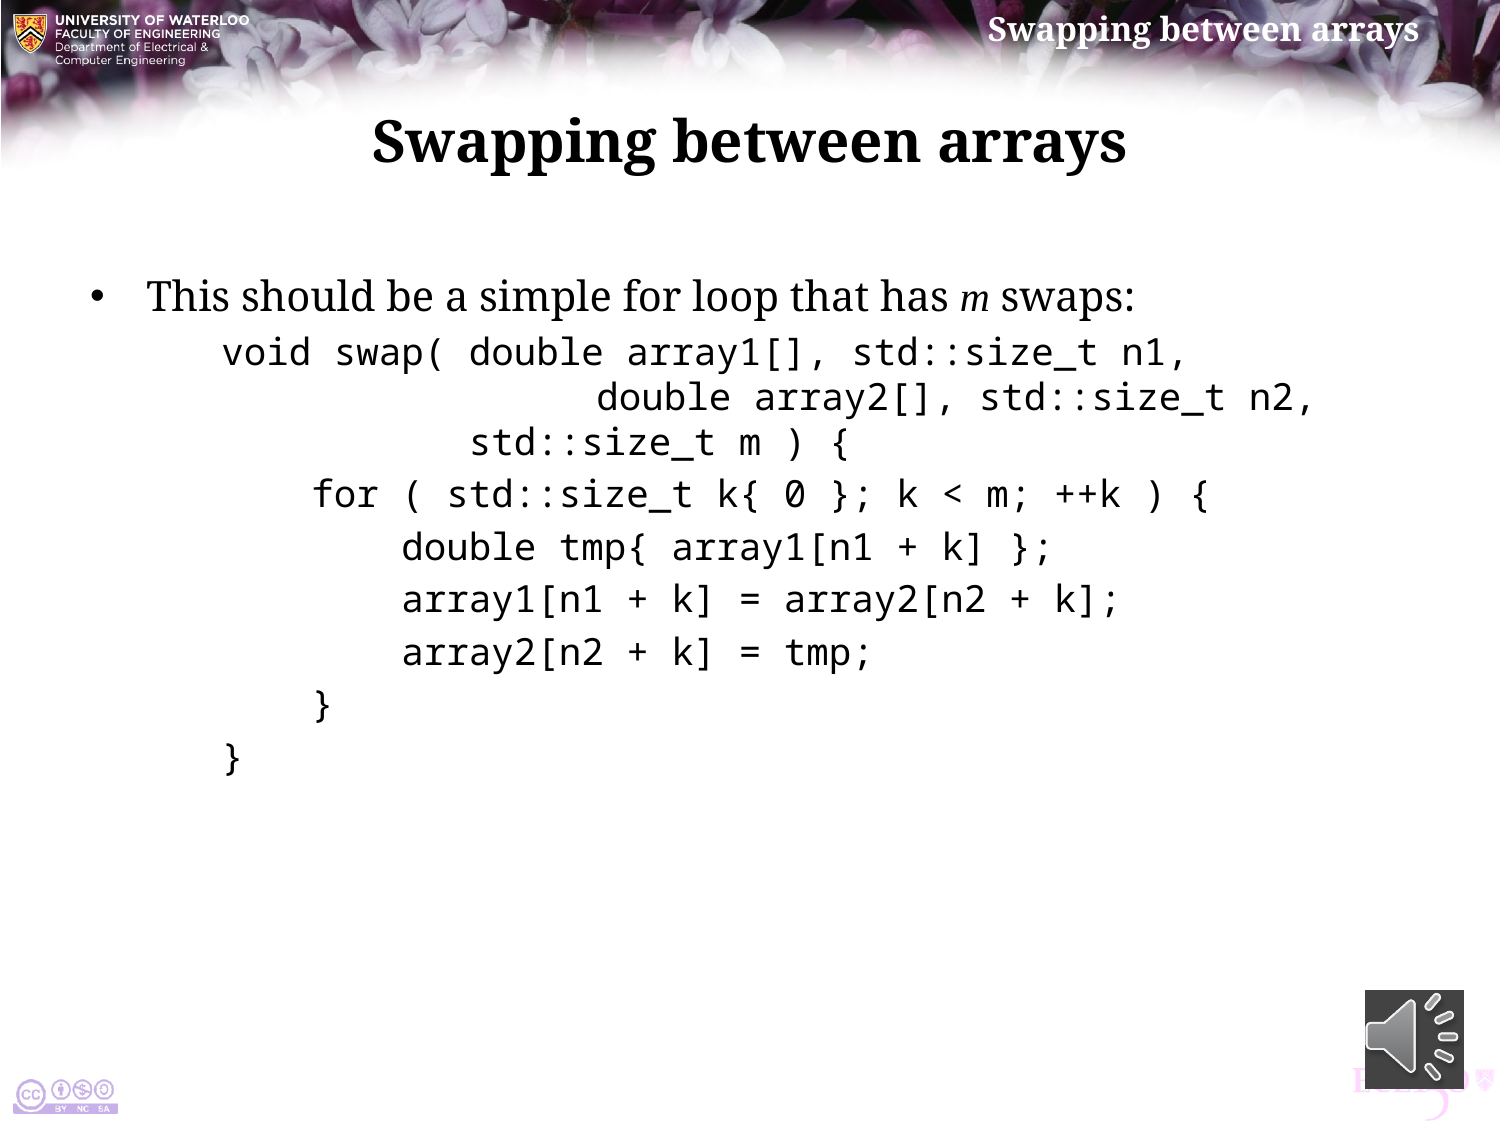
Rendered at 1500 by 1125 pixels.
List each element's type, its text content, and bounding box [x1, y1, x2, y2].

list This should be a simple for loop that has m swaps: void swap( double array1[], std::size_t n1, double array2[], std::size_t n2, std::size_t m ) { for ( std::size_t k{ 0 }; k < m; ++k ) { double tmp{ array1[n1 + k] }; array1[n1 + k] = array2[n2 + k]; array2[n2 + k] = tmp; } } [74, 262, 1426, 1006]
picture [0, 0, 1500, 1125]
title Swapping between arrays [74, 44, 1426, 233]
